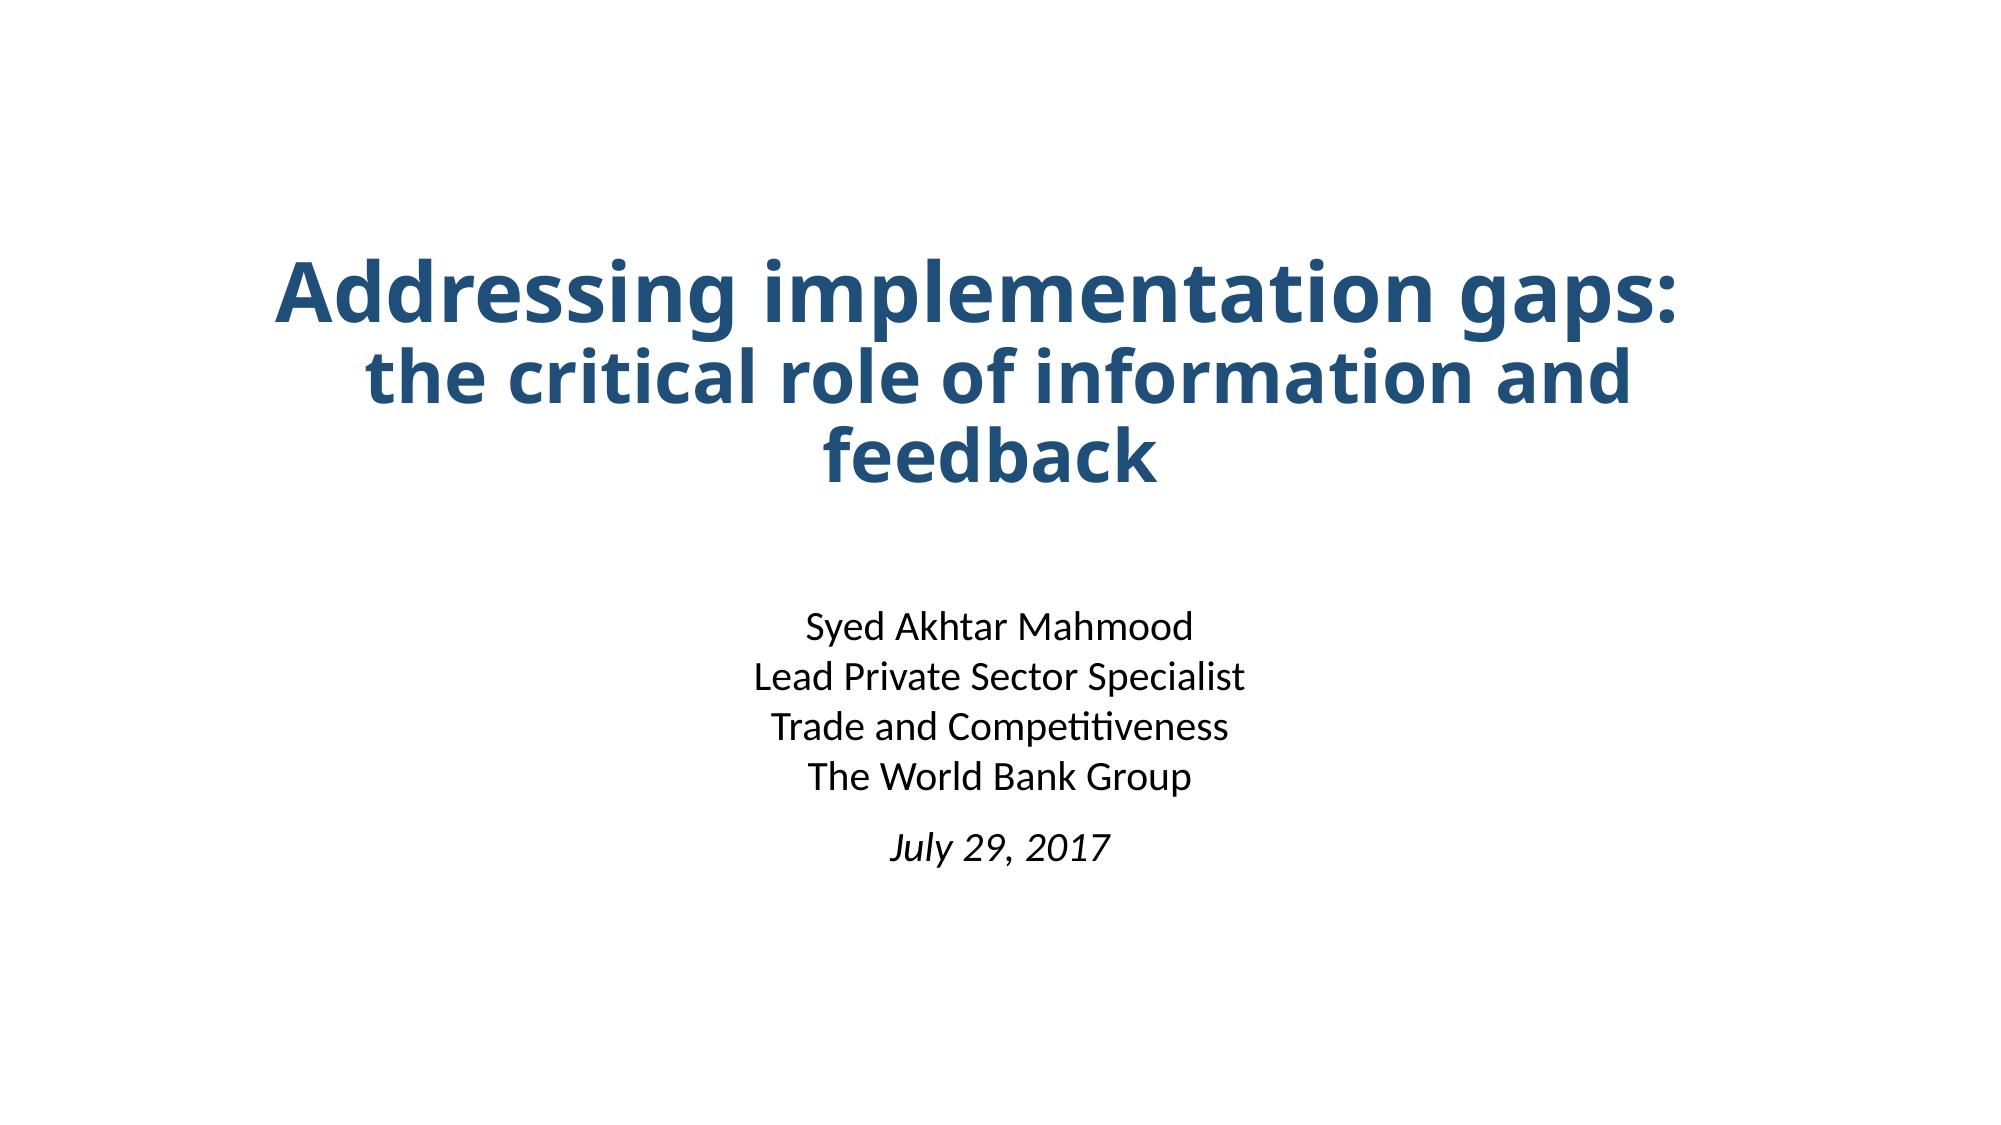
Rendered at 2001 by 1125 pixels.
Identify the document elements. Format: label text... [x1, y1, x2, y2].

title Addressing implementation gaps: the critical role of information and feedback [249, 216, 1750, 507]
subtitle Syed Akhtar Mahmood Lead Private Sector Specialist Trade and Competitiveness The World Bank Group July 29, 2017 [249, 590, 1750, 950]
